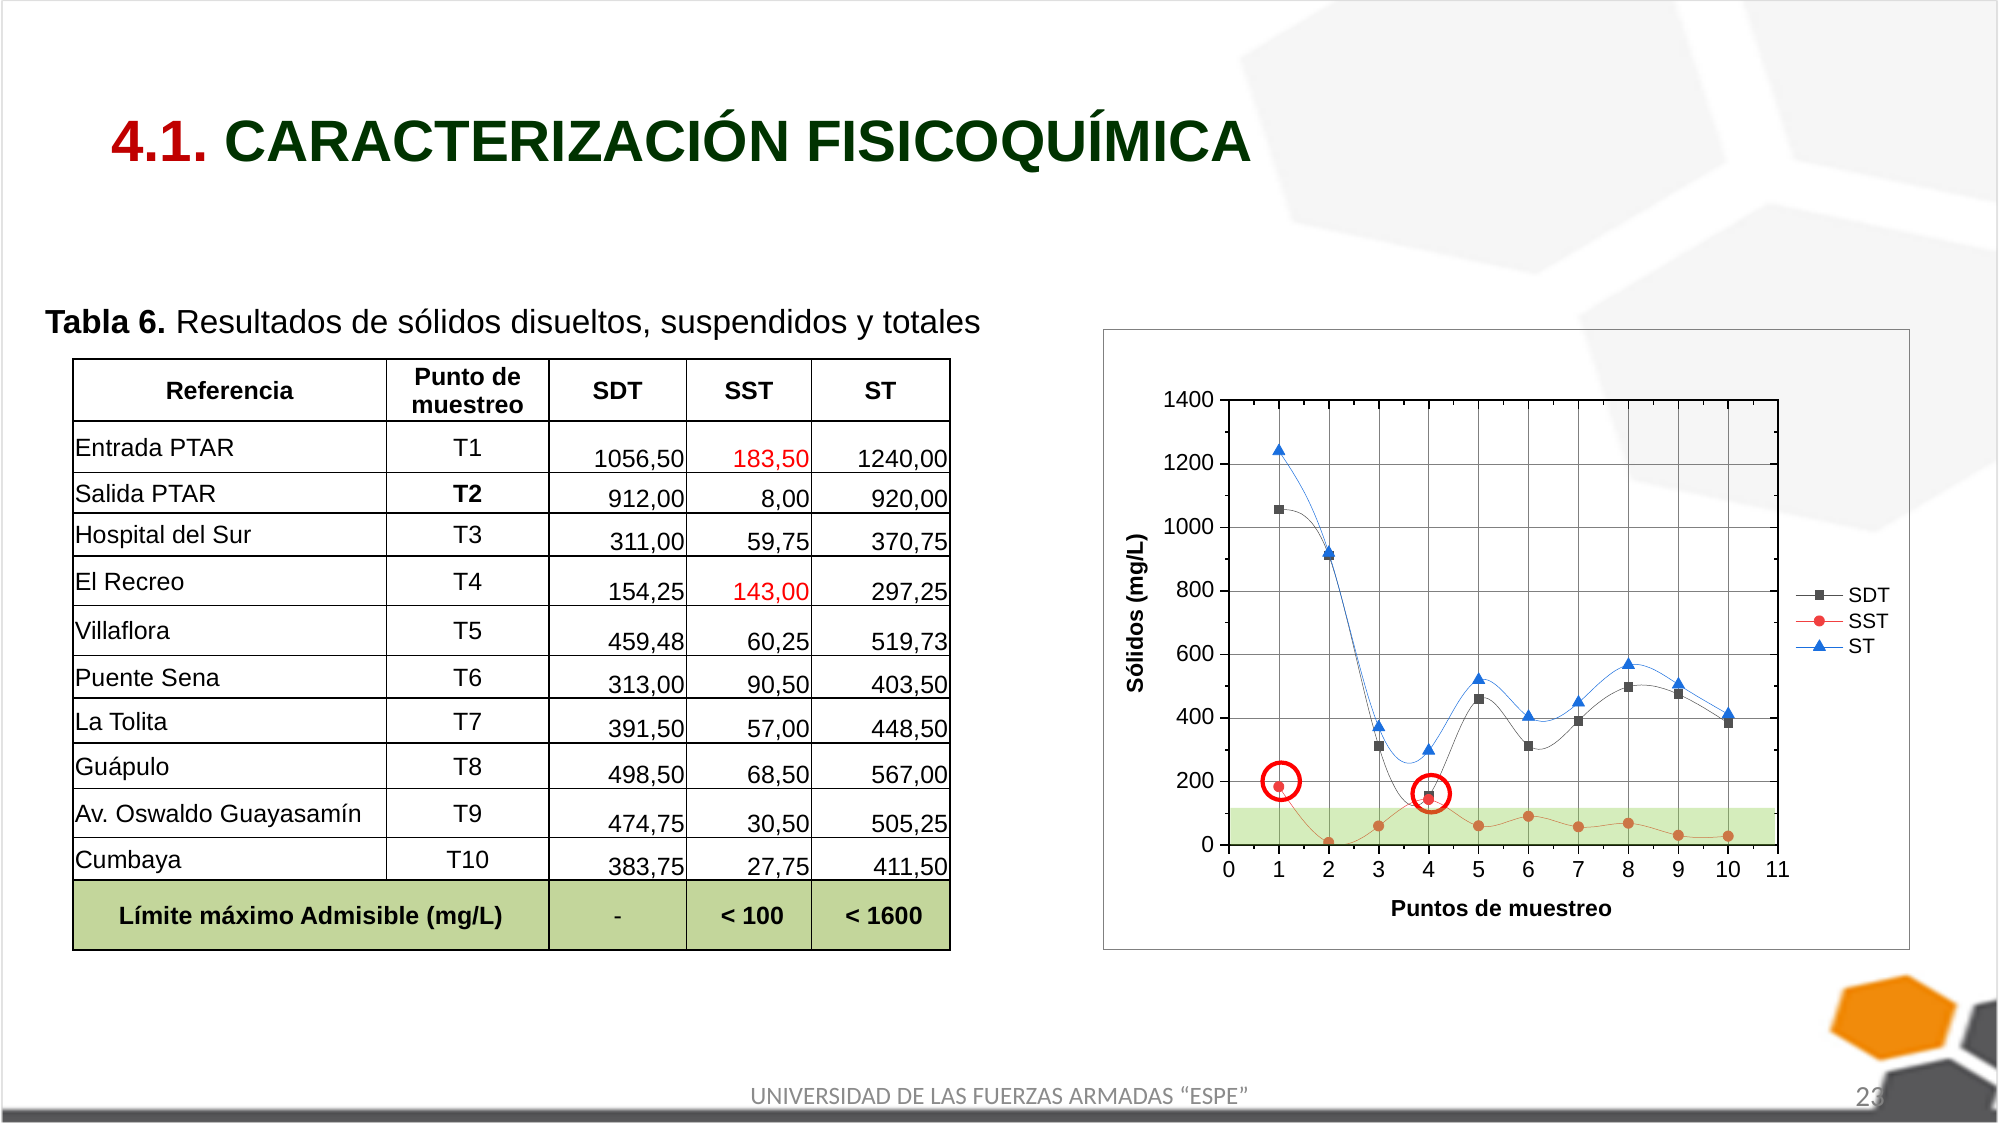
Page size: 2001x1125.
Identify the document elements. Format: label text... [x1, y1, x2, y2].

table_cell Guápulo [74, 744, 386, 788]
table_cell 59,75 [687, 514, 811, 555]
table_cell T8 [387, 744, 548, 788]
table_cell T7 [387, 699, 548, 742]
table_cell T9 [387, 789, 548, 837]
text_box Tabla 6. Resultados de sólidos disueltos, suspendidos y totales [0, 273, 1028, 348]
table_cell Salida PTAR [74, 473, 386, 512]
table_cell La Tolita [74, 699, 386, 742]
table_cell Av. Oswaldo Guayasamín [74, 789, 386, 837]
table_cell El Recreo [74, 557, 386, 605]
table_header ST [812, 360, 949, 420]
table_cell 498,50 [550, 744, 686, 788]
table_cell T6 [387, 656, 548, 697]
table_cell T10 [387, 838, 548, 879]
table_cell T3 [387, 514, 548, 555]
slide_number 23 [1550, 1065, 1900, 1125]
table_cell 90,50 [687, 656, 811, 697]
table_cell < 1600 [812, 881, 949, 949]
picture [0, 0, 2001, 1125]
table_cell - [550, 881, 686, 949]
footer UNIVERSIDAD DE LAS FUERZAS ARMADAS “ESPE” [683, 1065, 1317, 1125]
table_cell T2 [387, 473, 548, 512]
table_cell 154,25 [550, 557, 686, 605]
table_cell Puente Sena [74, 656, 386, 697]
table_cell 448,50 [812, 699, 949, 742]
table_cell 1240,00 [812, 422, 949, 472]
table_cell 411,50 [812, 838, 949, 879]
table_cell 183,50 [687, 422, 811, 472]
table_cell 920,00 [812, 473, 949, 512]
table_cell 30,50 [687, 789, 811, 837]
table_cell 519,73 [812, 606, 949, 655]
table_cell T4 [387, 557, 548, 605]
table_cell Villaflora [74, 606, 386, 655]
table_cell 474,75 [550, 789, 686, 837]
table_cell 57,00 [687, 699, 811, 742]
table_cell Cumbaya [74, 838, 386, 879]
table_cell < 100 [687, 881, 811, 949]
table_cell 459,48 [550, 606, 686, 655]
table_cell 403,50 [812, 656, 949, 697]
table_cell 297,25 [812, 557, 949, 605]
table_cell 311,00 [550, 514, 686, 555]
table_cell Entrada PTAR [74, 422, 386, 472]
table_header SST [687, 360, 811, 420]
table_header SDT [550, 360, 686, 420]
table_cell 27,75 [687, 838, 811, 879]
table_cell 143,00 [687, 557, 811, 605]
table_cell 567,00 [812, 744, 949, 788]
table_header Referencia [74, 360, 386, 420]
table_cell 912,00 [550, 473, 686, 512]
table_cell 8,00 [687, 473, 811, 512]
table_cell 60,25 [687, 606, 811, 655]
table_cell 370,75 [812, 514, 949, 555]
table_cell 505,25 [812, 789, 949, 837]
table_cell 1056,50 [550, 422, 686, 472]
table_cell 383,75 [550, 838, 686, 879]
text_box 4.1. CARACTERIZACIÓN FISICOQUÍMICA [96, 97, 1884, 184]
table_cell Hospital del Sur [74, 514, 386, 555]
table_cell T5 [387, 606, 548, 655]
table_cell 68,50 [687, 744, 811, 788]
table_cell 391,50 [550, 699, 686, 742]
table_header Punto de muestreo [387, 360, 548, 420]
table_cell Límite máximo Admisible (mg/L) [74, 881, 548, 949]
table_cell T1 [387, 422, 548, 472]
table_cell 313,00 [550, 656, 686, 697]
